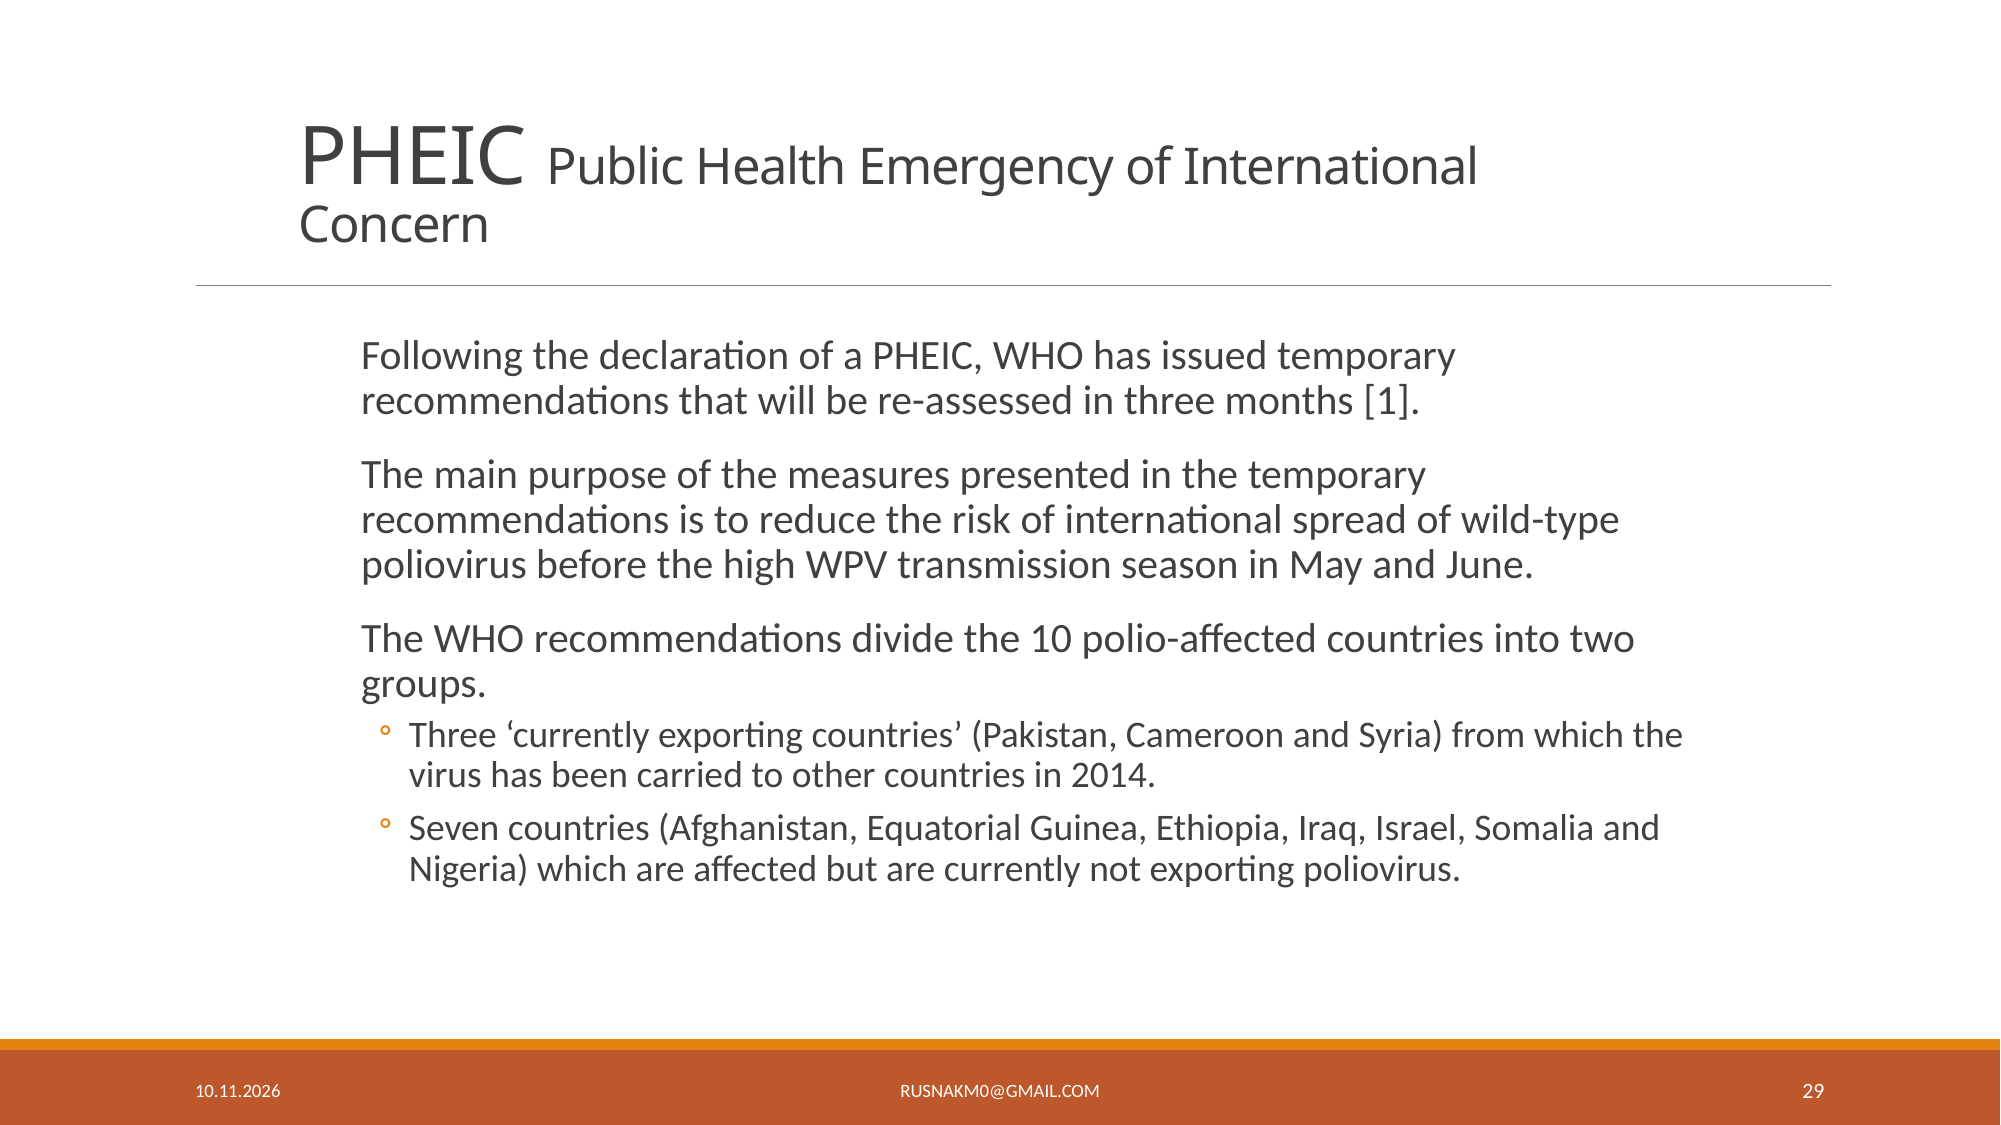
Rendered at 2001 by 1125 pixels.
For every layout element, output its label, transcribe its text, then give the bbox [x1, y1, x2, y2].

footer rusnakm0@gmail.com [604, 1059, 1396, 1120]
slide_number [180, 1059, 586, 1120]
slide_number 29 [1624, 1059, 1840, 1120]
list Following the declaration of a PHEIC, WHO has issued temporary recommendations that will be re-assessed in three months [1]. The main purpose of the measures presented in the temporary recommendations is to reduce the risk of international spread of wild-type poliovirus before the high WPV transmission season in May and June. The WHO recommendations divide the 10 polio-affected countries into two groups. Three ‘currently exporting countries’ (Pakistan, Cameroon and Syria) from which the virus has been carried to other countries in 2014. Seven countries (Afghanistan, Equatorial Guinea, Ethiopia, Iraq, Israel, Somalia and Nigeria) which are affected but are currently not exporting poliovirus. [345, 325, 1741, 920]
title PHEIC Public Health Emergency of International Concern [283, 110, 1625, 261]
